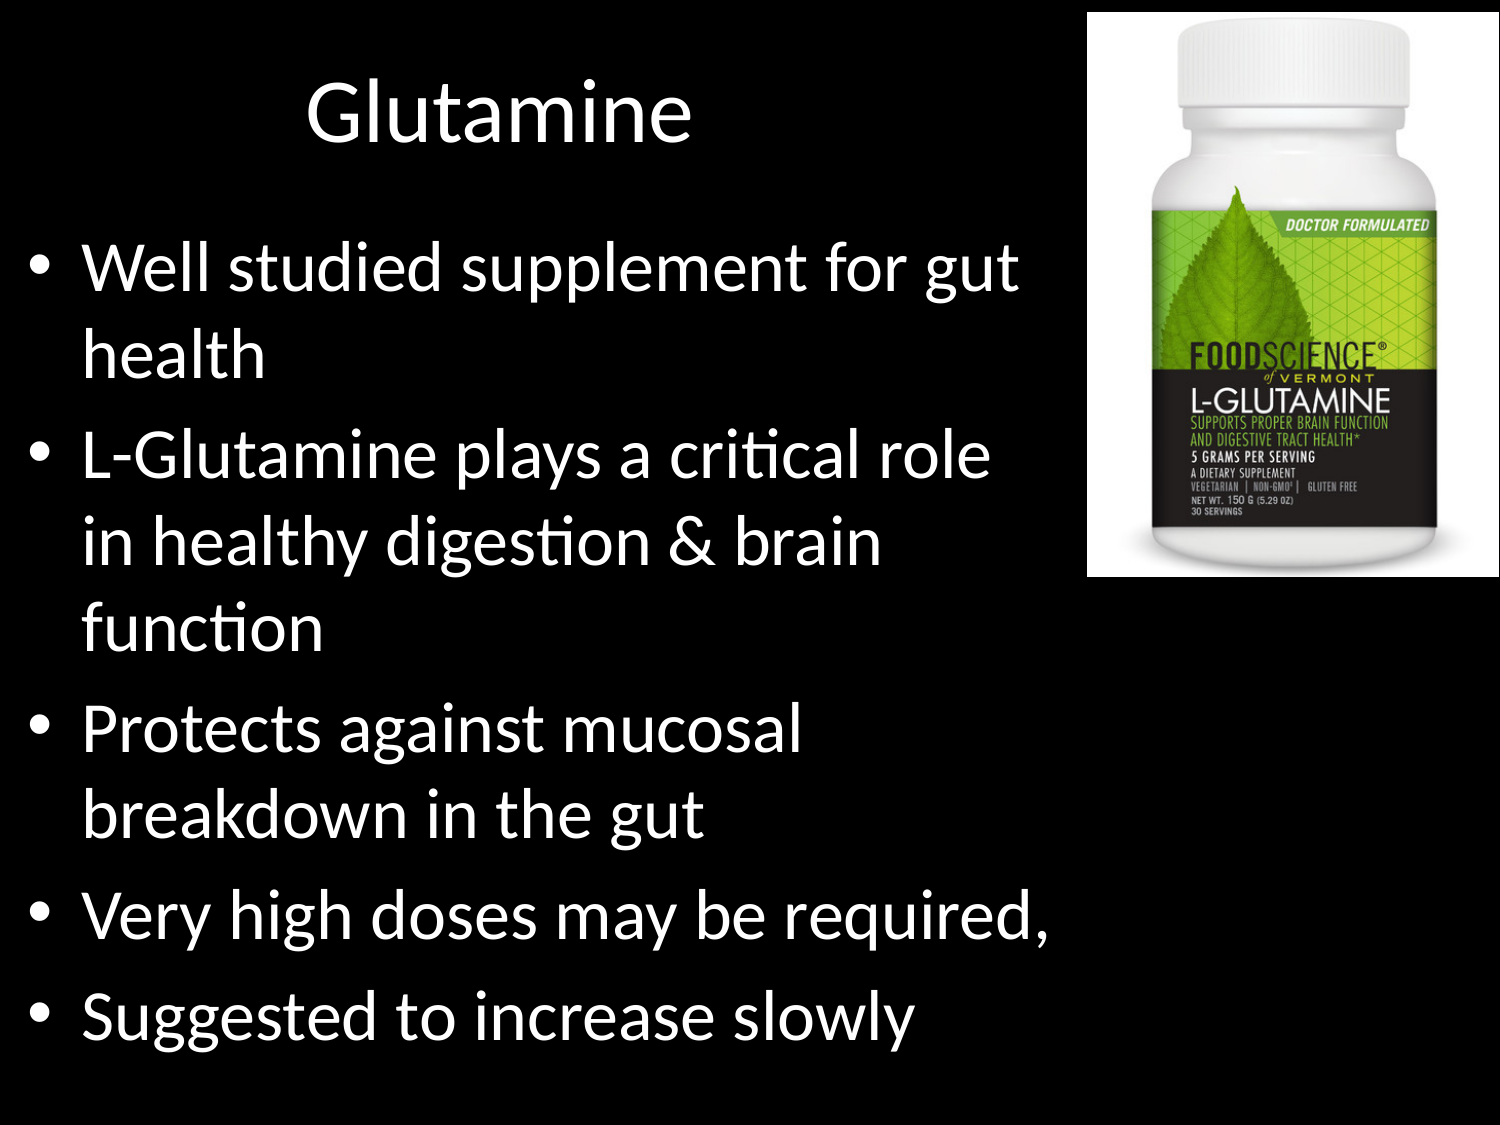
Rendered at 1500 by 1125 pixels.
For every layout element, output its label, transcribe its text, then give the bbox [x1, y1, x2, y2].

picture [1087, 12, 1500, 578]
list Well studied supplement for gut health L-Glutamine plays a critical role in healthy digestion & brain function Protects against mucosal breakdown in the gut Very high doses may be required, Suggested to increase slowly [12, 212, 1075, 1125]
title Glutamine [75, 12, 925, 200]
